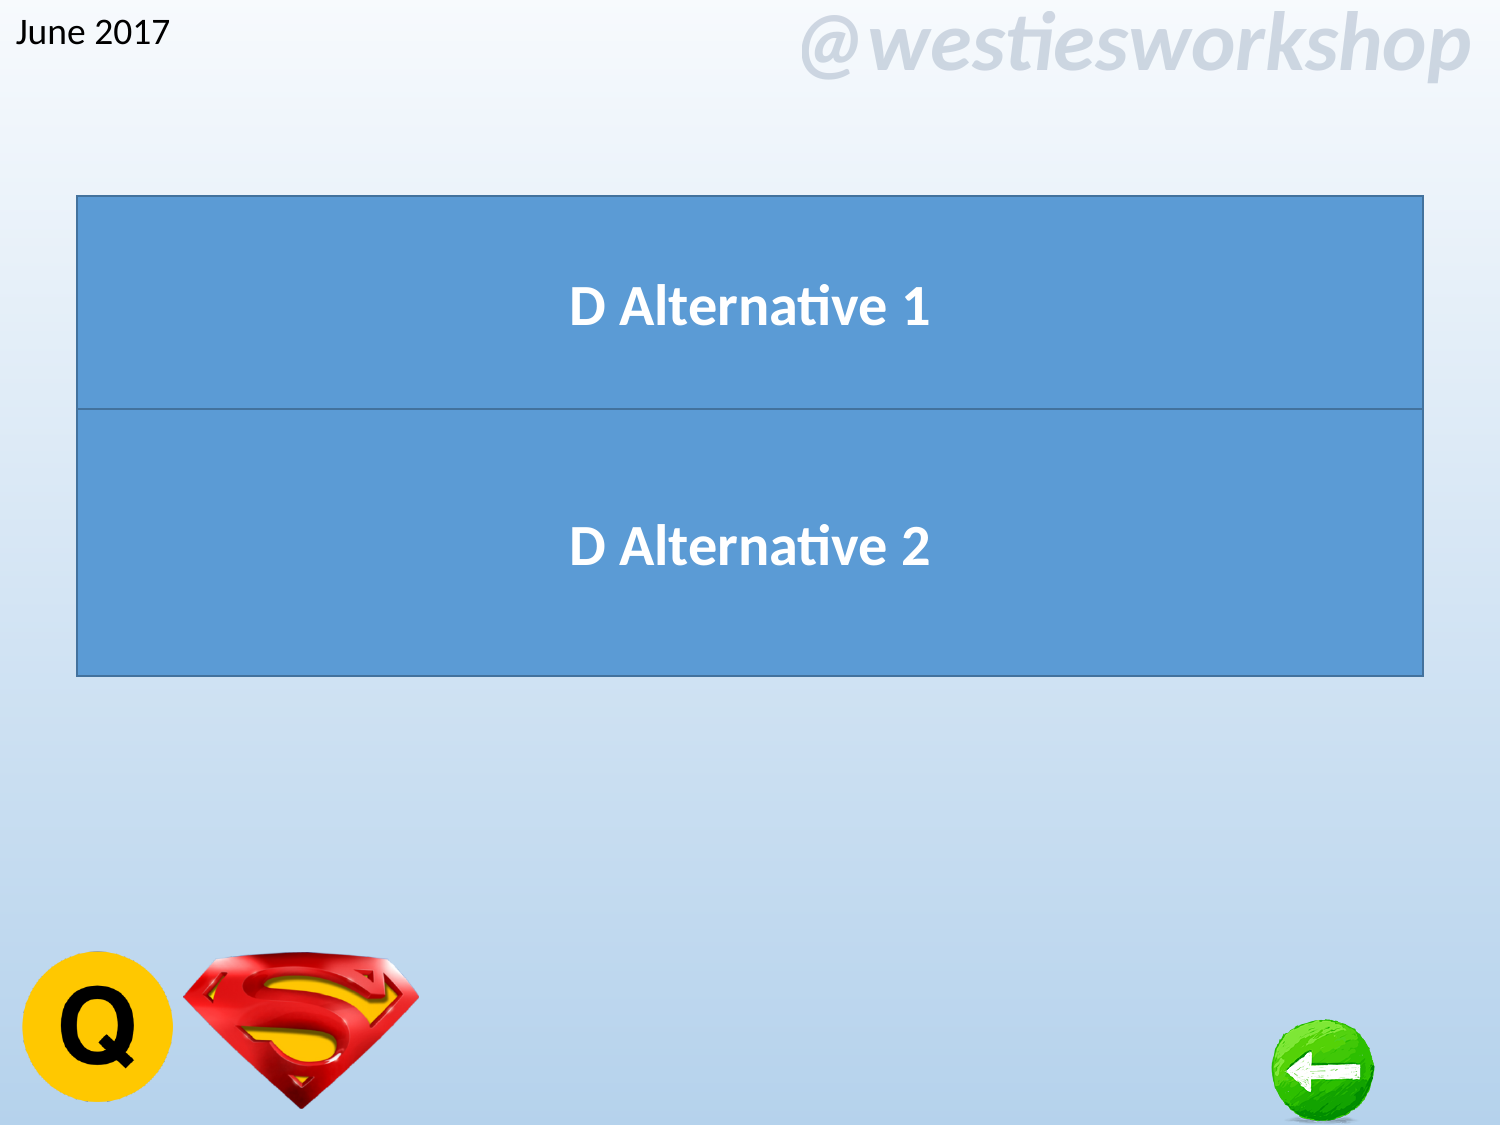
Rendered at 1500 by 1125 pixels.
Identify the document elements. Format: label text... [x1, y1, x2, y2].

picture [76, 196, 1424, 677]
picture [0, 928, 419, 1125]
picture [1269, 1019, 1376, 1125]
text_box June 2017 [1, 0, 186, 60]
